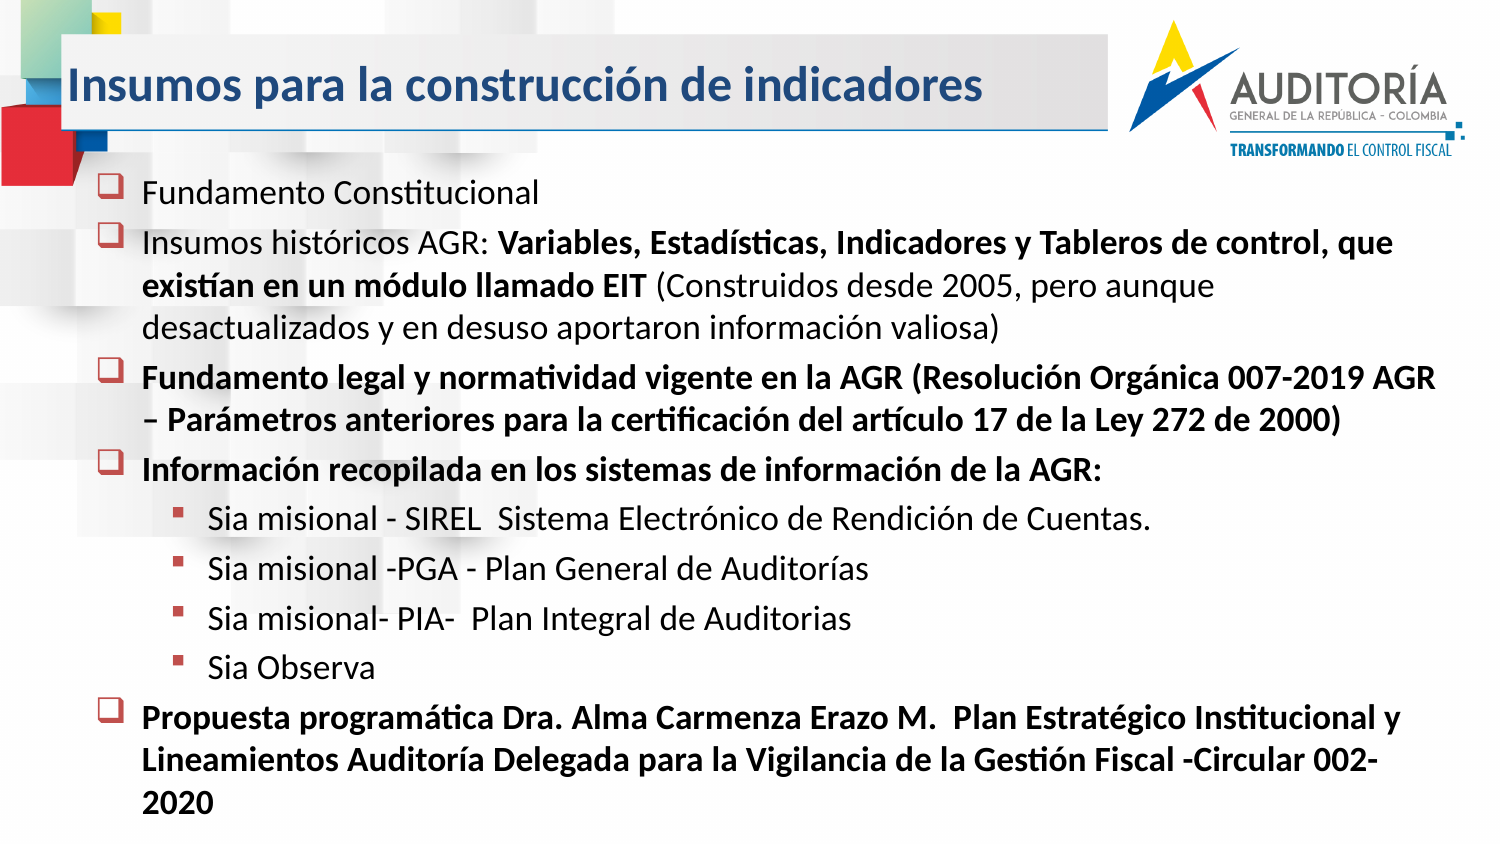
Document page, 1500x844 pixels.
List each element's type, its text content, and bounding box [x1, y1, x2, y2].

list Fundamento Constitucional Insumos históricos AGR: Variables, Estadísticas, Indicadores y Tableros de control, que existían en un módulo llamado EIT (Construidos desde 2005, pero aunque desactualizados y en desuso aportaron información valiosa) Fundamento legal y normatividad vigente en la AGR (Resolución Orgánica 007-2019 AGR – Parámetros anteriores para la certificación del artículo 17 de la Ley 272 de 2000) Información recopilada en los sistemas de información de la AGR: Sia misional - SIREL Sistema Electrónico de Rendición de Cuentas. Sia misional -PGA - Plan General de Auditorías Sia misional- PIA- Plan Integral de Auditorias Sia Observa Propuesta programática Dra. Alma Carmenza Erazo M. Plan Estratégico Institucional y Lineamientos Auditoría Delegada para la Vigilancia de la Gestión Fiscal -Circular 002-2020 [5, 161, 1459, 765]
picture [0, 0, 1500, 844]
text_box Insumos para la construcción de indicadores [53, 43, 1201, 119]
